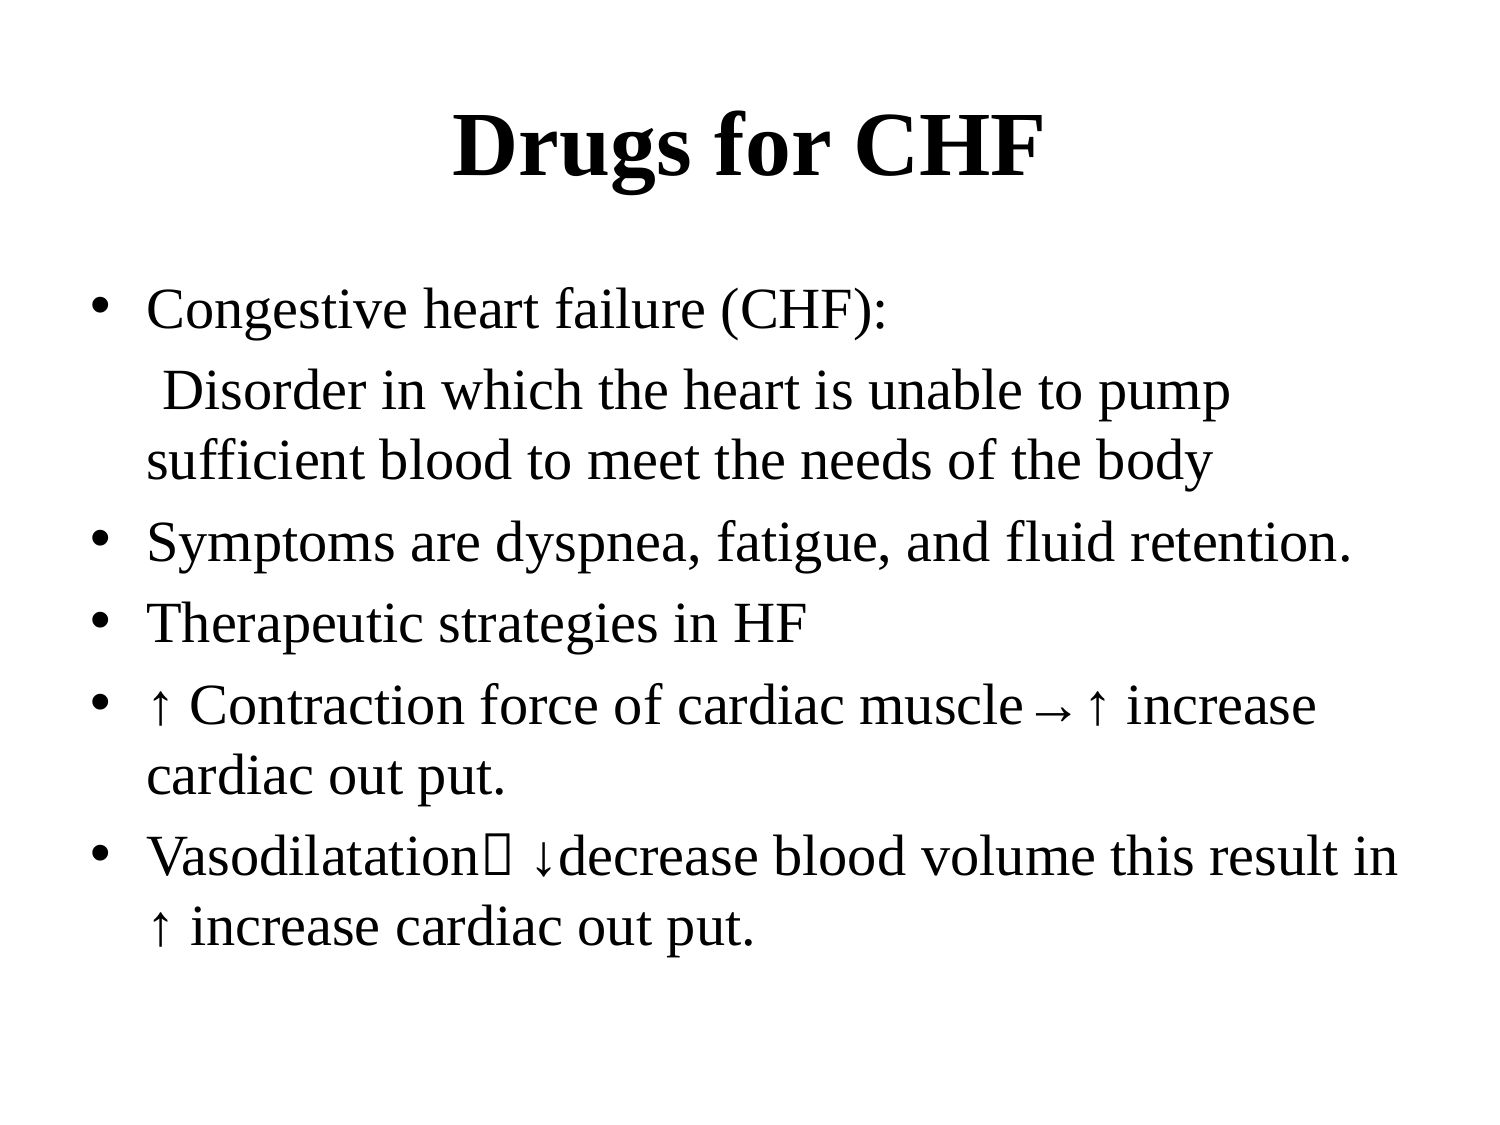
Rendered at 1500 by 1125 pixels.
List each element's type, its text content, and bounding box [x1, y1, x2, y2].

title Drugs for CHF [75, 45, 1425, 233]
list Congestive heart failure (CHF): Disorder in which the heart is unable to pump sufficient blood to meet the needs of the body Symptoms are dyspnea, fatigue, and fluid retention. Therapeutic strategies in HF ↑ Contraction force of cardiac muscle→↑ increase cardiac out put. Vasodilatation ↓decrease blood volume this result in ↑ increase cardiac out put. [75, 262, 1425, 1005]
